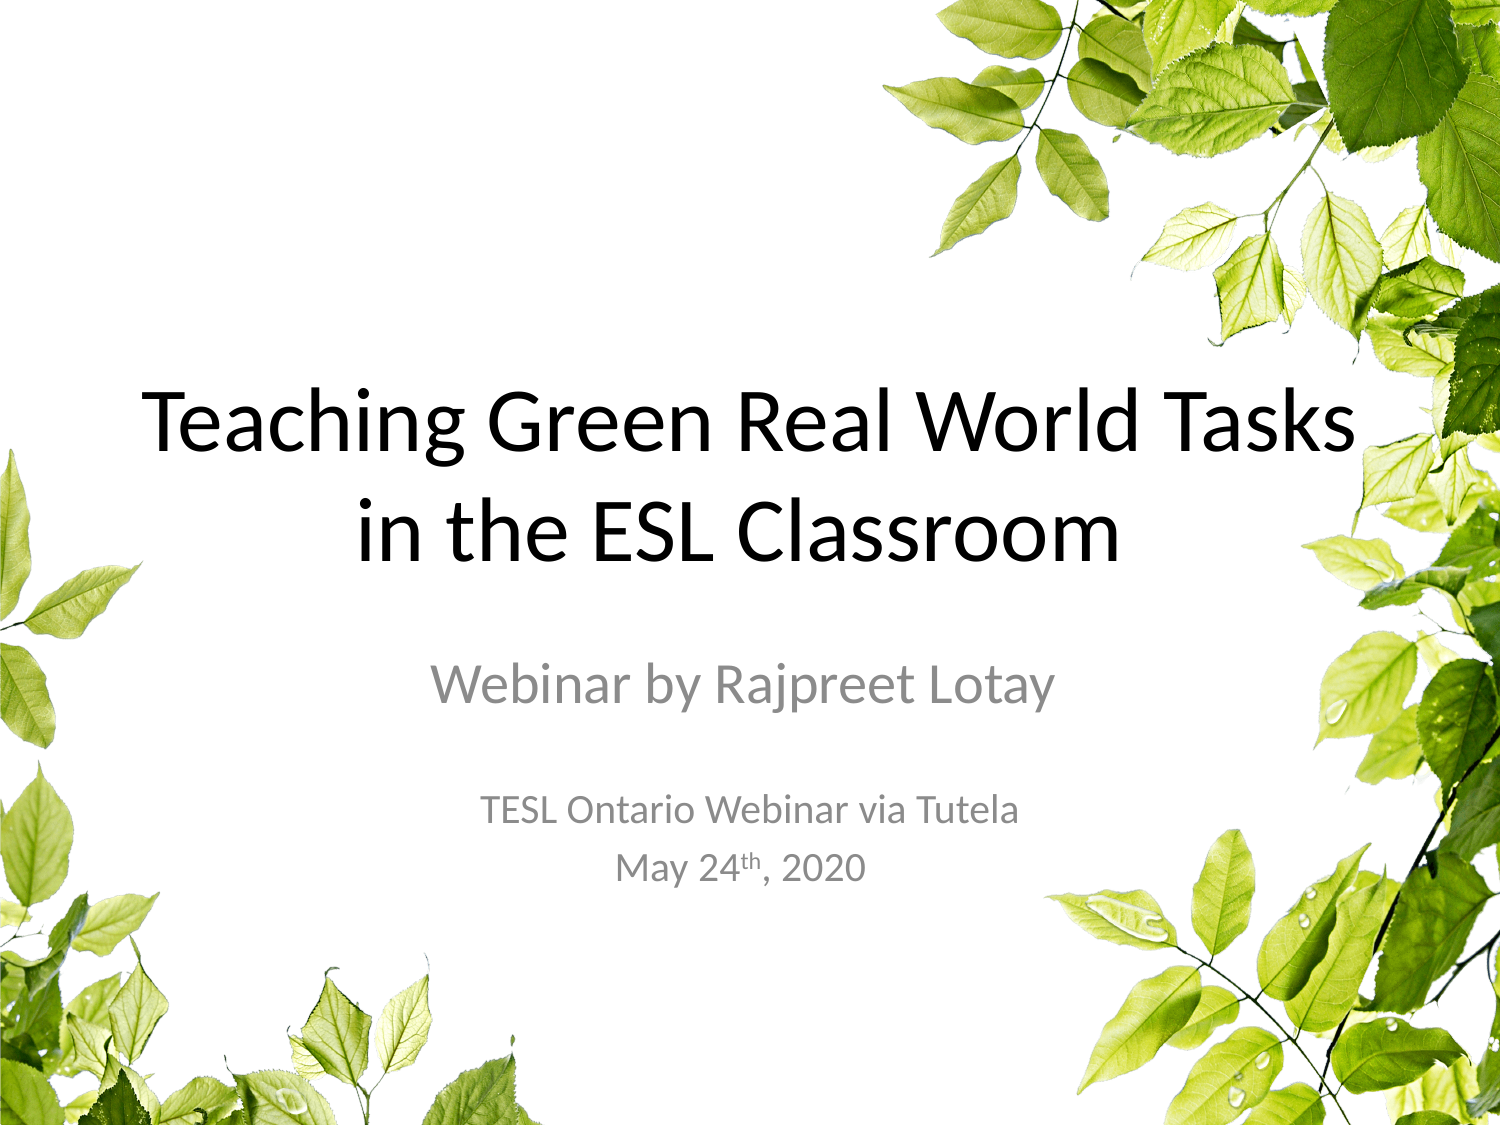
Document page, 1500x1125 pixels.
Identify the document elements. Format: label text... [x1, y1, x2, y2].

subtitle Webinar by Rajpreet Lotay TESL Ontario Webinar via Tutela May 24th, 2020 [225, 637, 1275, 925]
picture [0, 0, 1500, 1125]
title Teaching Green Real World Tasks in the ESL Classroom [112, 349, 1388, 591]
